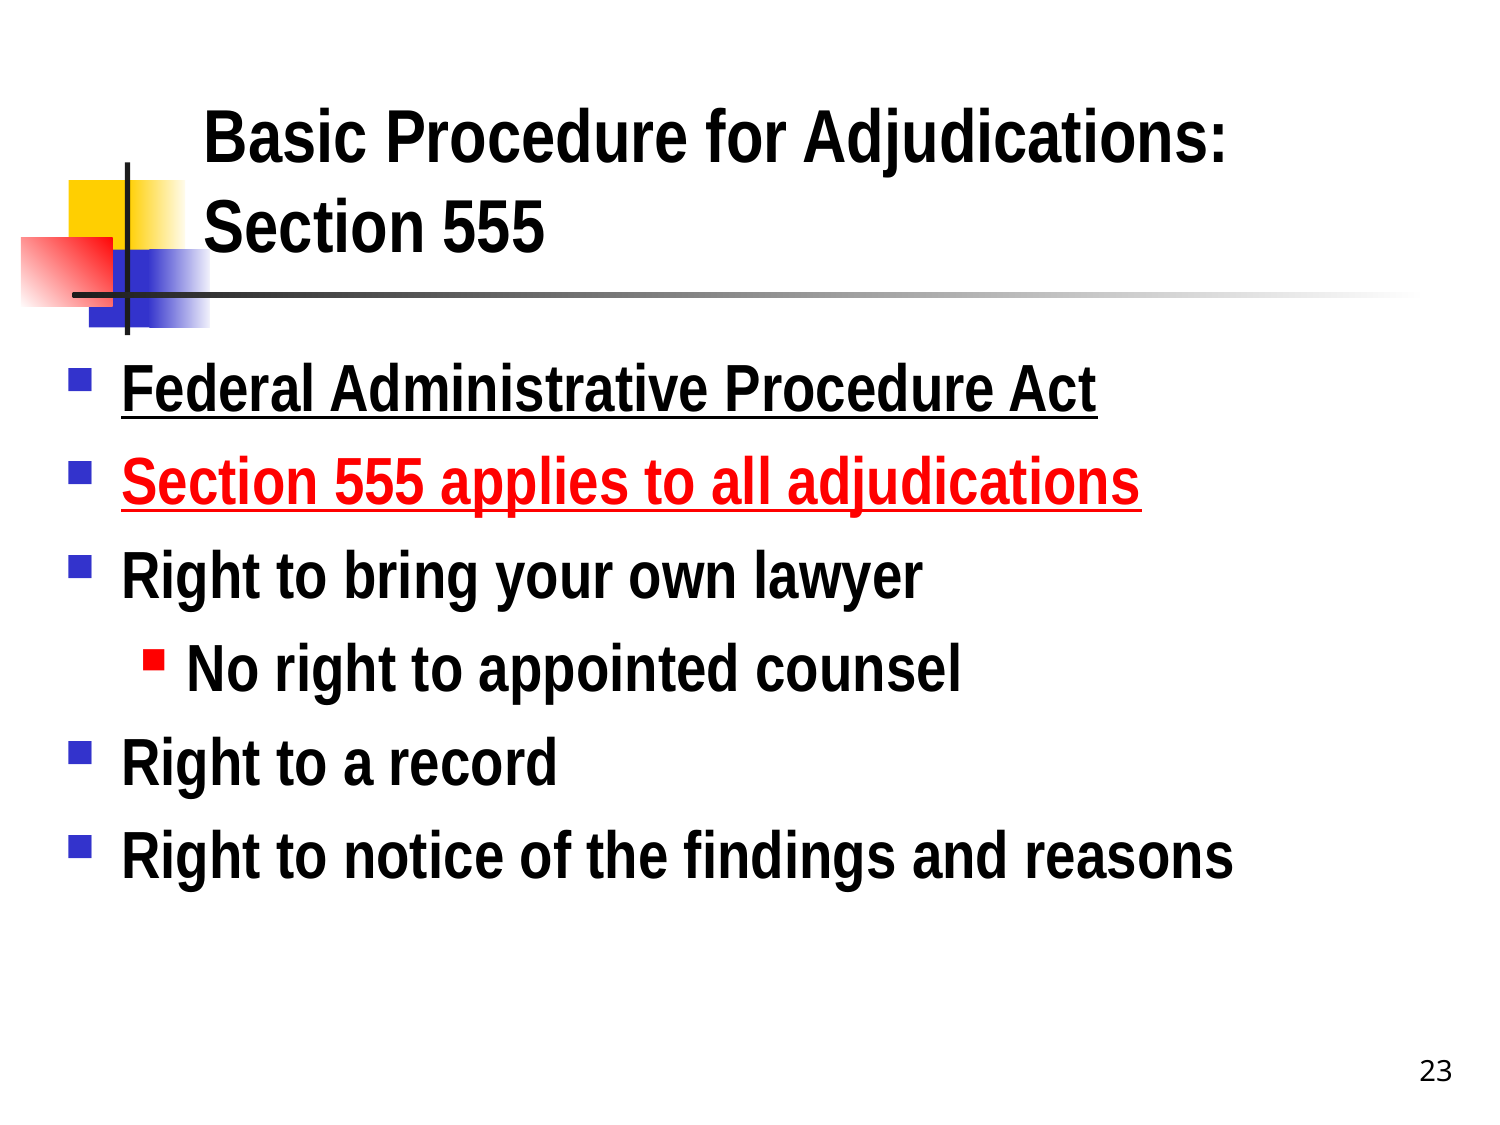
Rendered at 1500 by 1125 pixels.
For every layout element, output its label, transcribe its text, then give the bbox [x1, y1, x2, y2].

list Federal Administrative Procedure Act Section 555 applies to all adjudications Right to bring your own lawyer No right to appointed counsel Right to a record Right to notice of the findings and reasons [50, 337, 1450, 1075]
title Basic Procedure for Adjudications: Section 555 [188, 35, 1468, 275]
slide_number 23 [1155, 1024, 1468, 1100]
